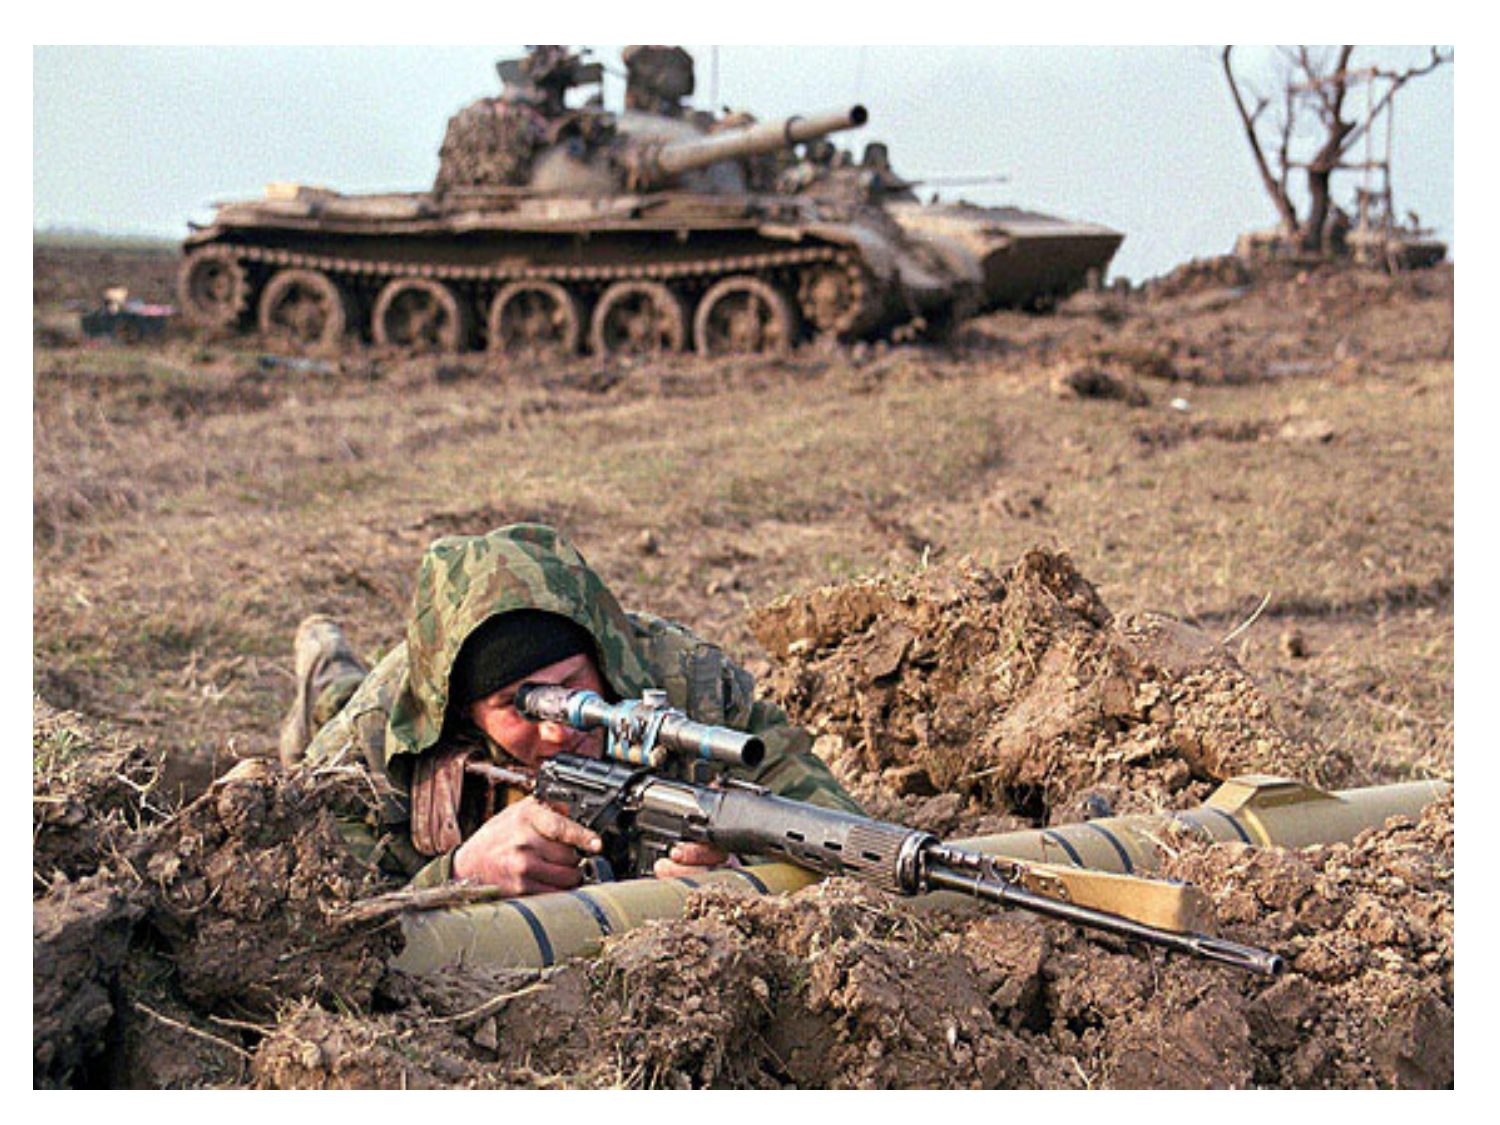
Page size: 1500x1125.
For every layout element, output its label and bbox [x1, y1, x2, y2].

picture [33, 44, 1454, 1091]
